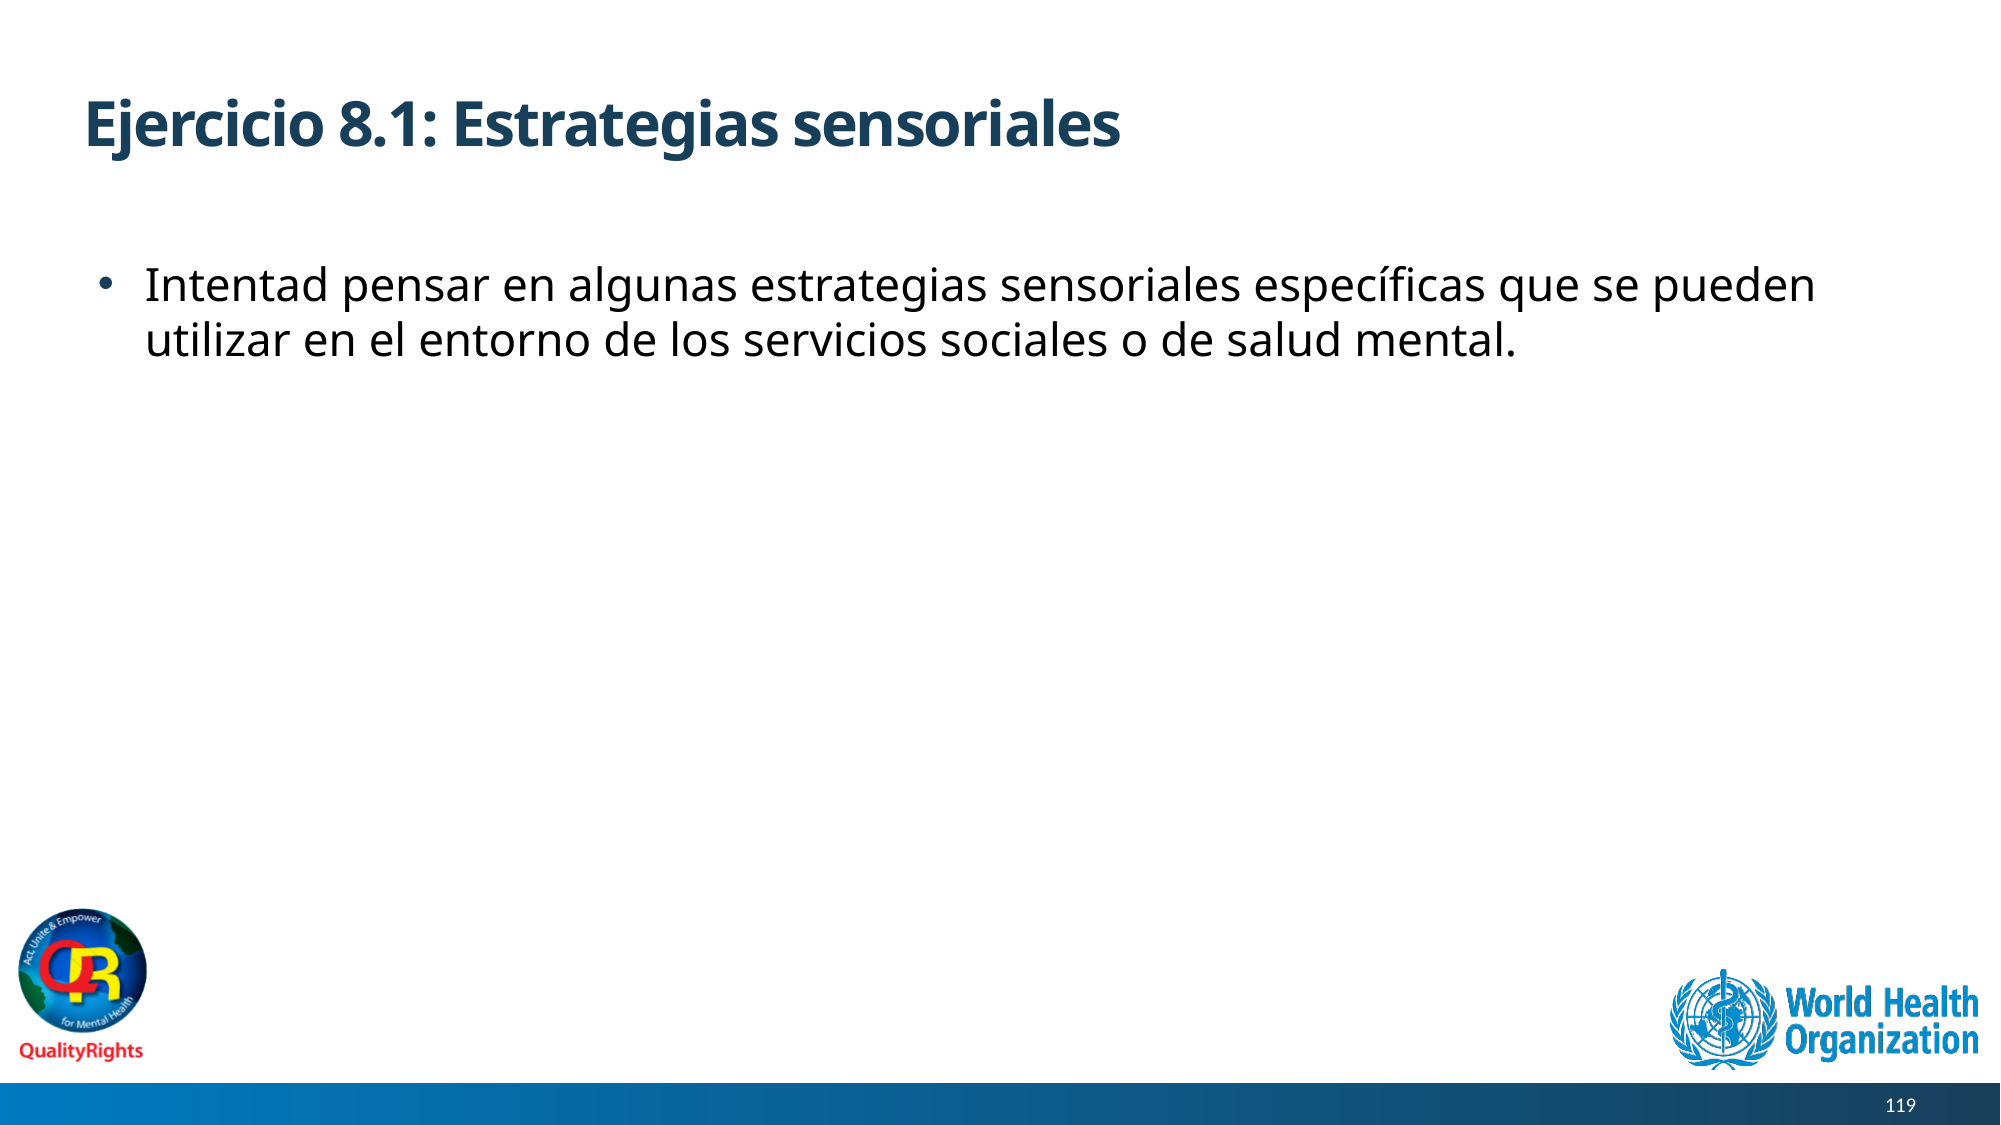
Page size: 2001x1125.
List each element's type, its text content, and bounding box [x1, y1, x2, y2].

picture [1685, 987, 1697, 1003]
picture [1682, 1004, 1749, 1060]
picture [1958, 1000, 1962, 1012]
picture [1711, 1030, 1721, 1038]
picture [1670, 1031, 1715, 1070]
picture [1741, 987, 1765, 1047]
picture [1890, 987, 1897, 999]
picture [1670, 987, 1679, 1010]
picture [1860, 1000, 1865, 1012]
picture [1711, 995, 1721, 1005]
picture [1703, 1018, 1711, 1030]
picture [1696, 994, 1708, 1025]
picture [1725, 1041, 1747, 1054]
picture [0, 891, 162, 1080]
picture [1703, 1003, 1712, 1016]
picture [1691, 1030, 1700, 1041]
picture [1791, 987, 1798, 1005]
picture [1706, 1037, 1722, 1046]
picture [1732, 969, 1978, 1070]
picture [1804, 987, 1811, 1005]
picture [1701, 1042, 1722, 1054]
picture [1716, 1064, 1731, 1070]
picture [1689, 992, 1700, 1025]
picture [1738, 1022, 1743, 1031]
list Intentad pensar en algunas estrategias sensoriales específicas que se pueden utilizar en el entorno de los servicios sociales o de salud mental. [83, 247, 1917, 987]
picture [1701, 987, 1710, 992]
title Ejercicio 8.1: Estrategias sensoriales [68, 83, 1675, 154]
picture [1735, 1002, 1743, 1011]
